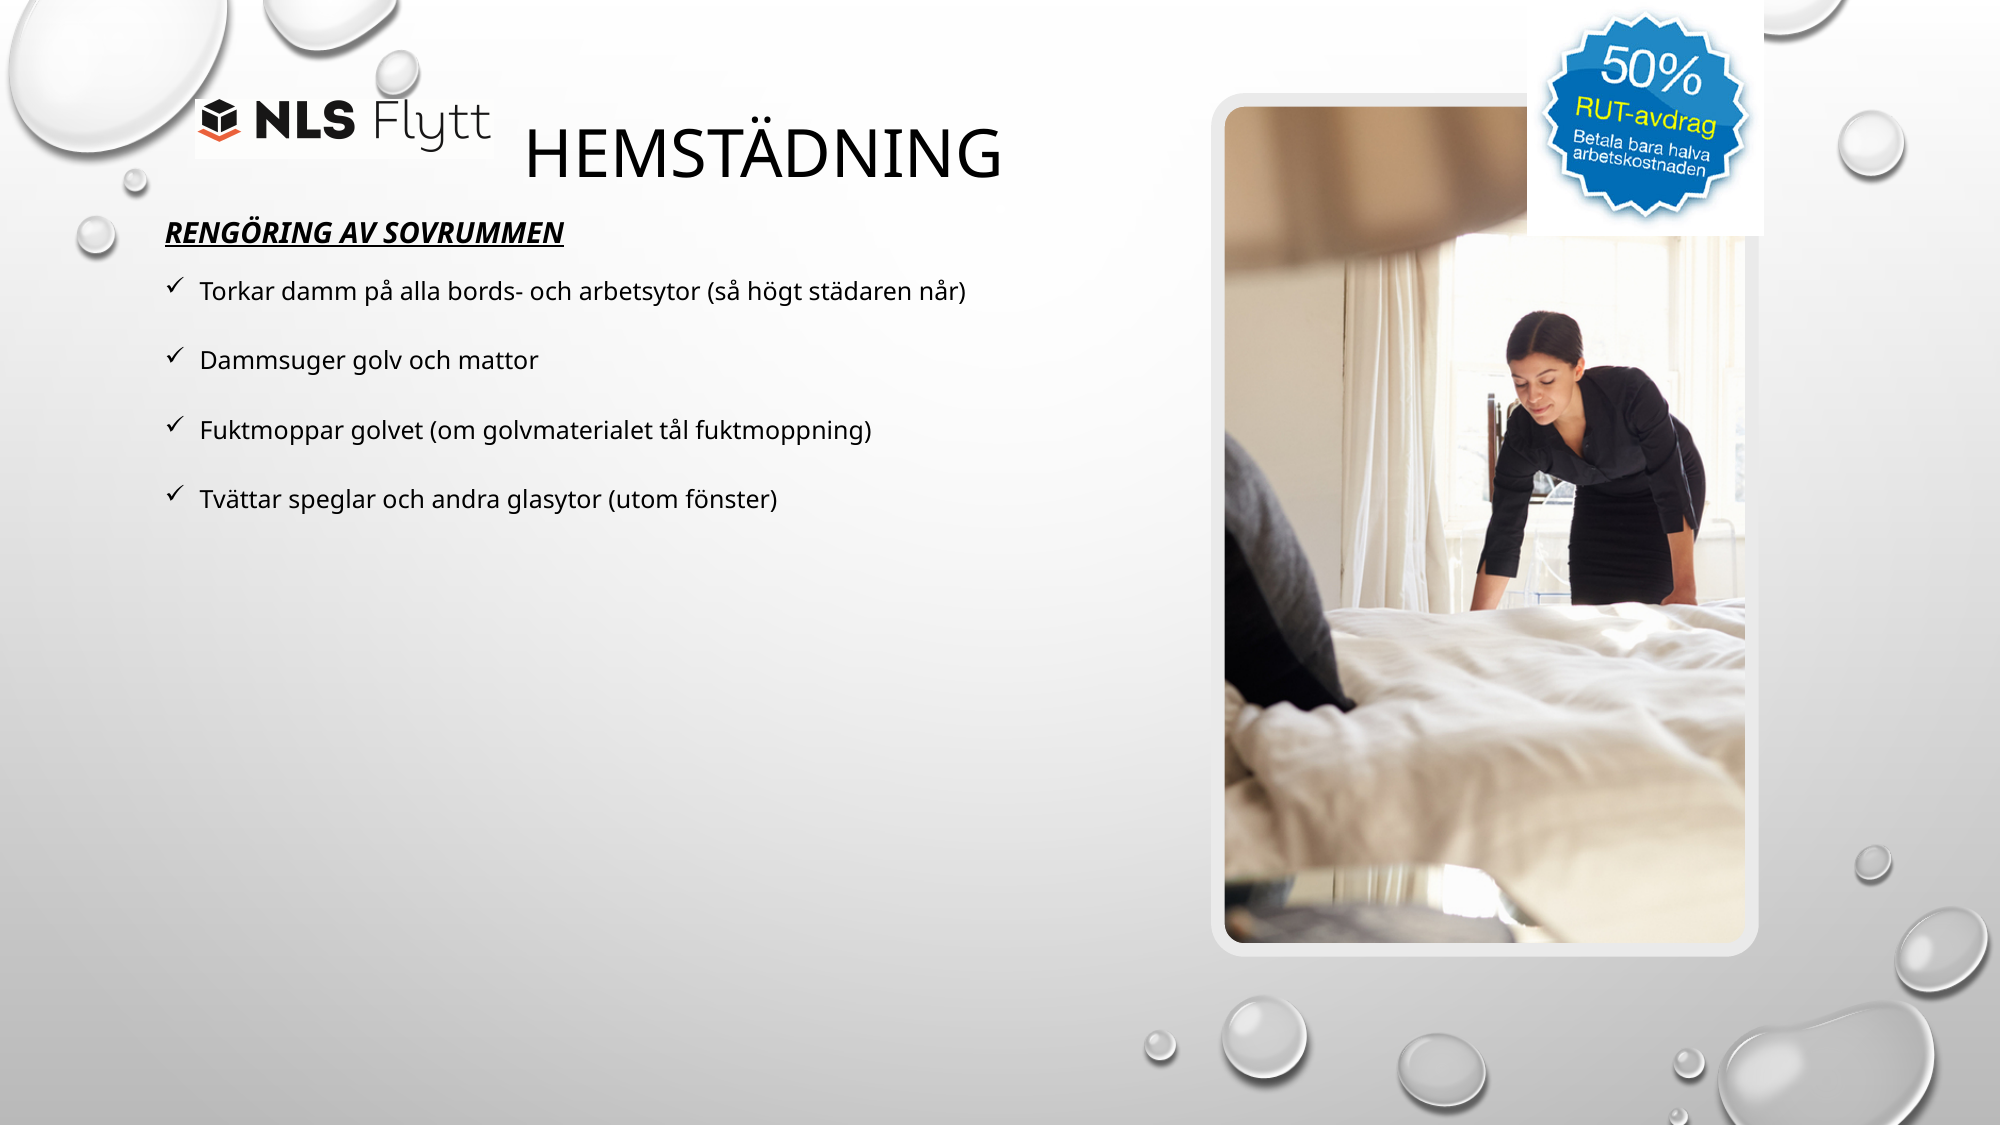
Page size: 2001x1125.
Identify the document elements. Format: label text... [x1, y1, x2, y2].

title Hemstädning [149, 99, 1217, 200]
picture [0, 0, 2000, 1125]
list Rengöring av sovrummen Torkar damm på alla bords- och arbetsytor (så högt städaren når) Dammsuger golv och mattor Fuktmoppar golvet (om golvmaterialet tål fuktmoppning) Tvättar speglar och andra glasytor (utom fönster) [149, 199, 1124, 584]
